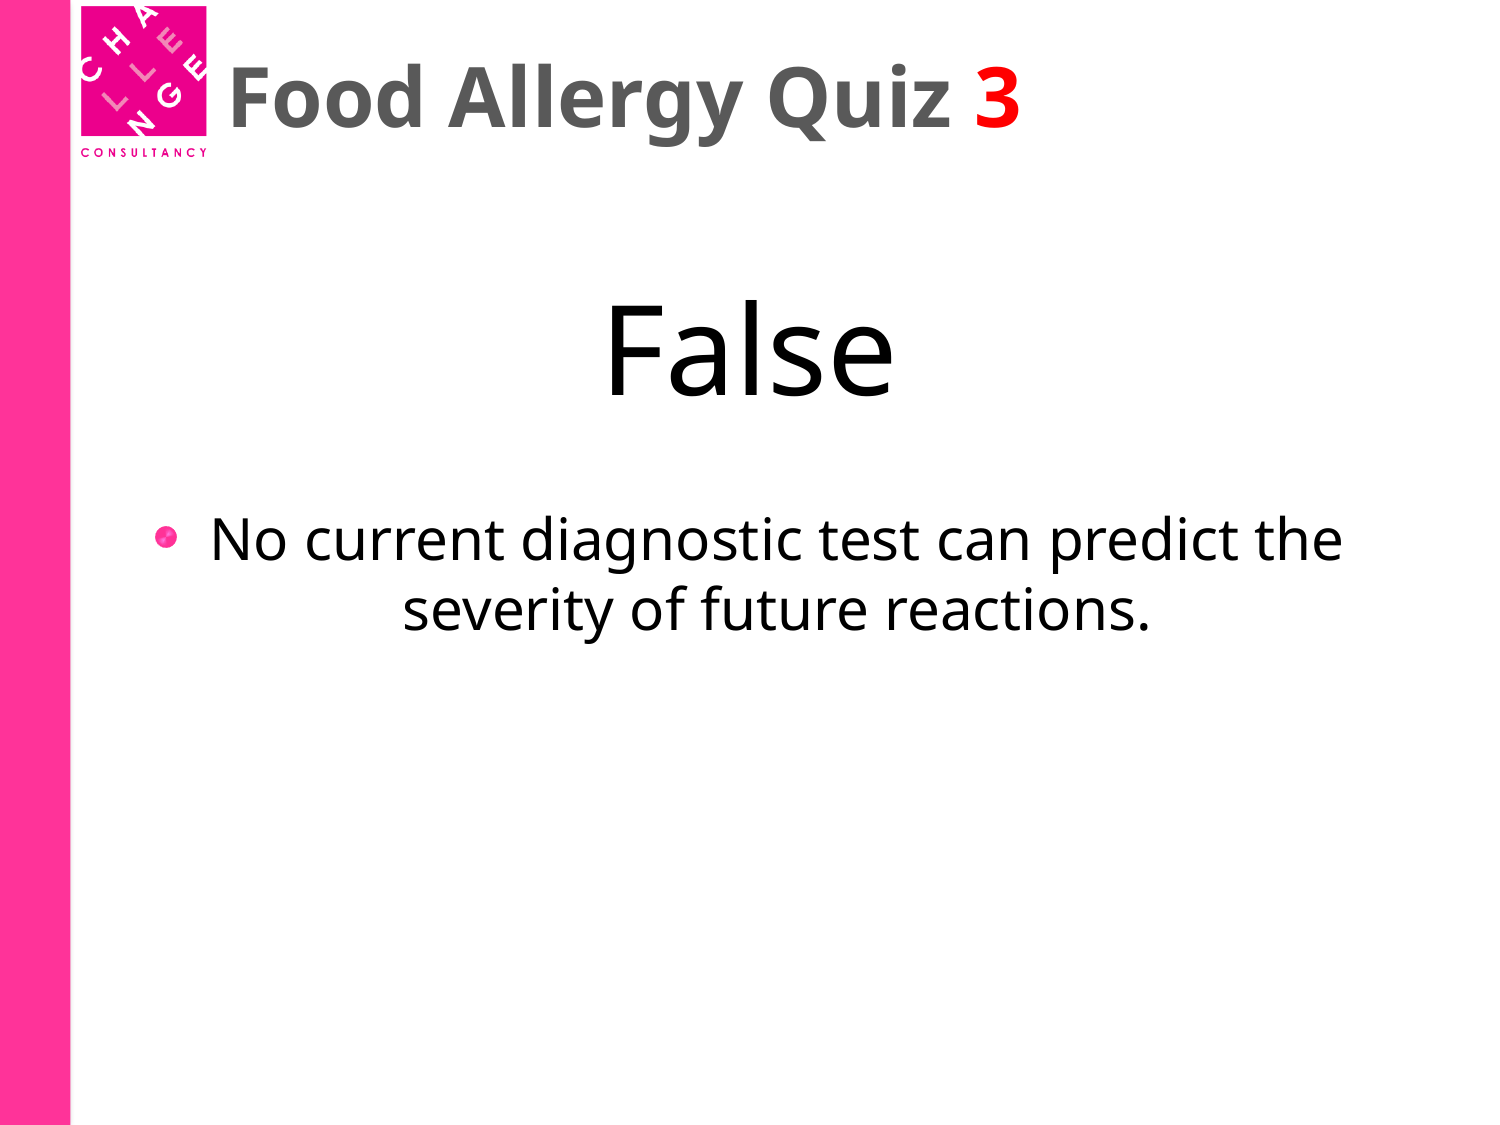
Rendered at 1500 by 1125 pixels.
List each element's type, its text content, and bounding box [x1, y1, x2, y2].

title Food Allergy Quiz 3 [210, 0, 1406, 188]
list False No current diagnostic test can predict the severity of future reactions. [74, 262, 1424, 1006]
picture [153, 524, 179, 549]
picture [76, 0, 210, 166]
